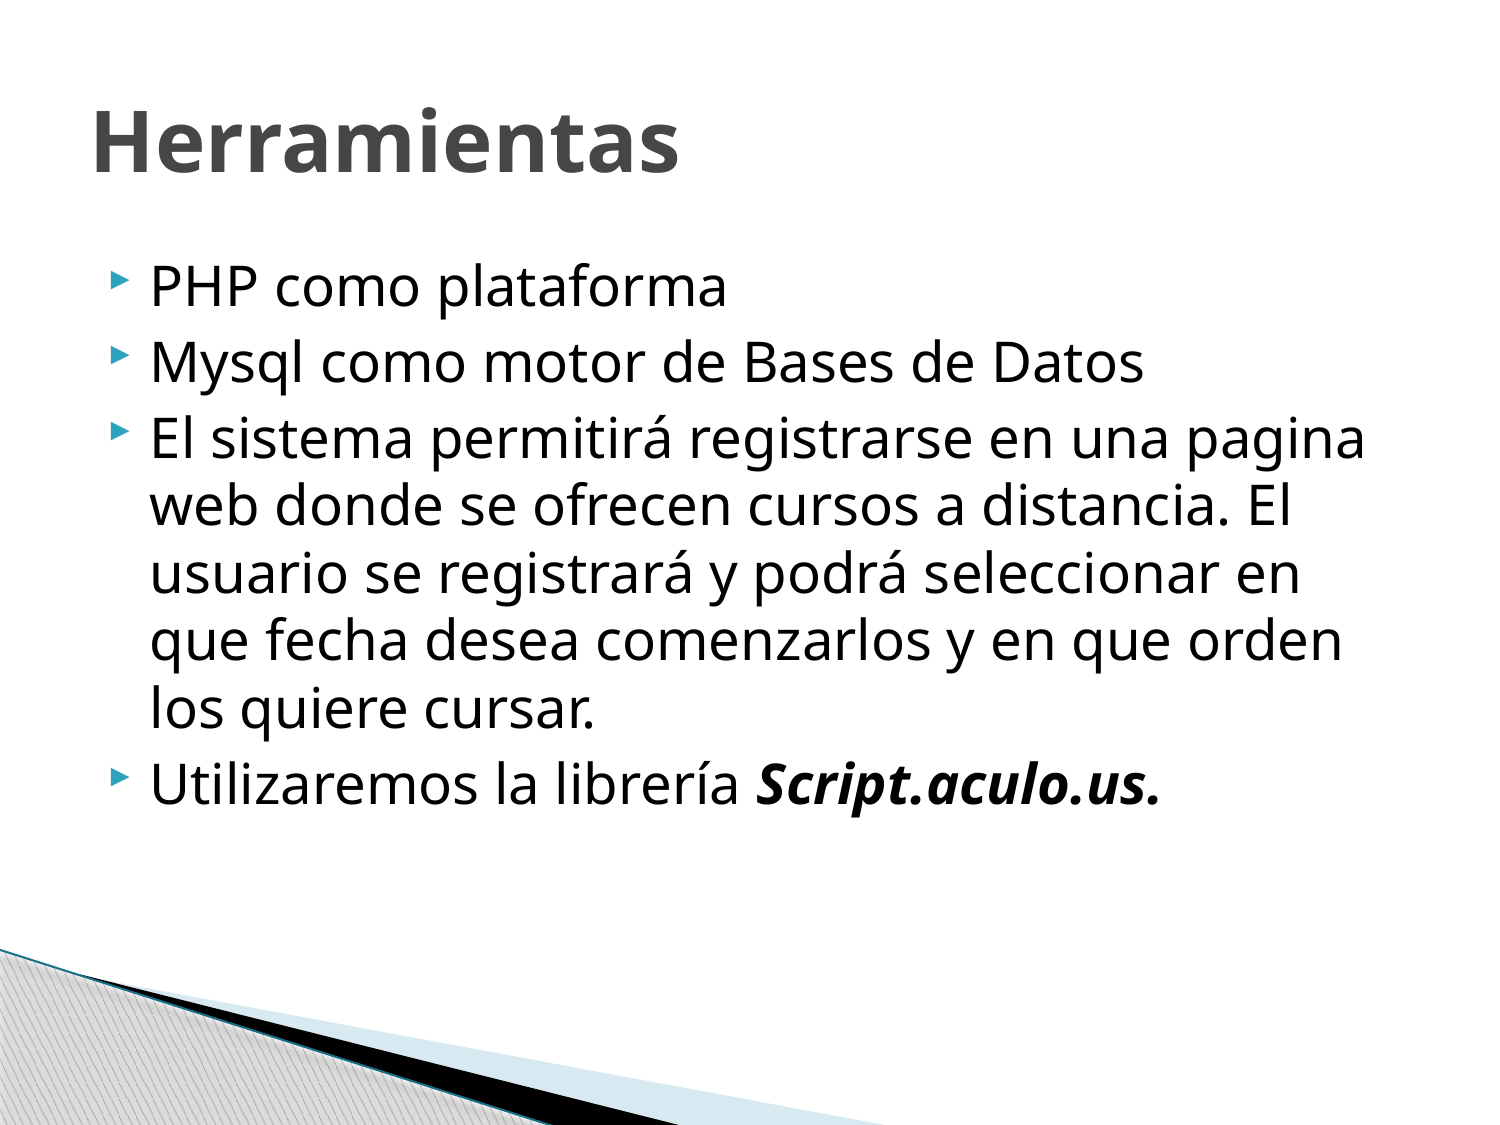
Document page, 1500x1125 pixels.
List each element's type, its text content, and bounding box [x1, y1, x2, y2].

title Herramientas [75, 45, 1425, 233]
list PHP como plataforma Mysql como motor de Bases de Datos El sistema permitirá registrarse en una pagina web donde se ofrecen cursos a distancia. El usuario se registrará y podrá seleccionar en que fecha desea comenzarlos y en que orden los quiere cursar. Utilizaremos la librería Script.aculo.us. [75, 243, 1425, 986]
